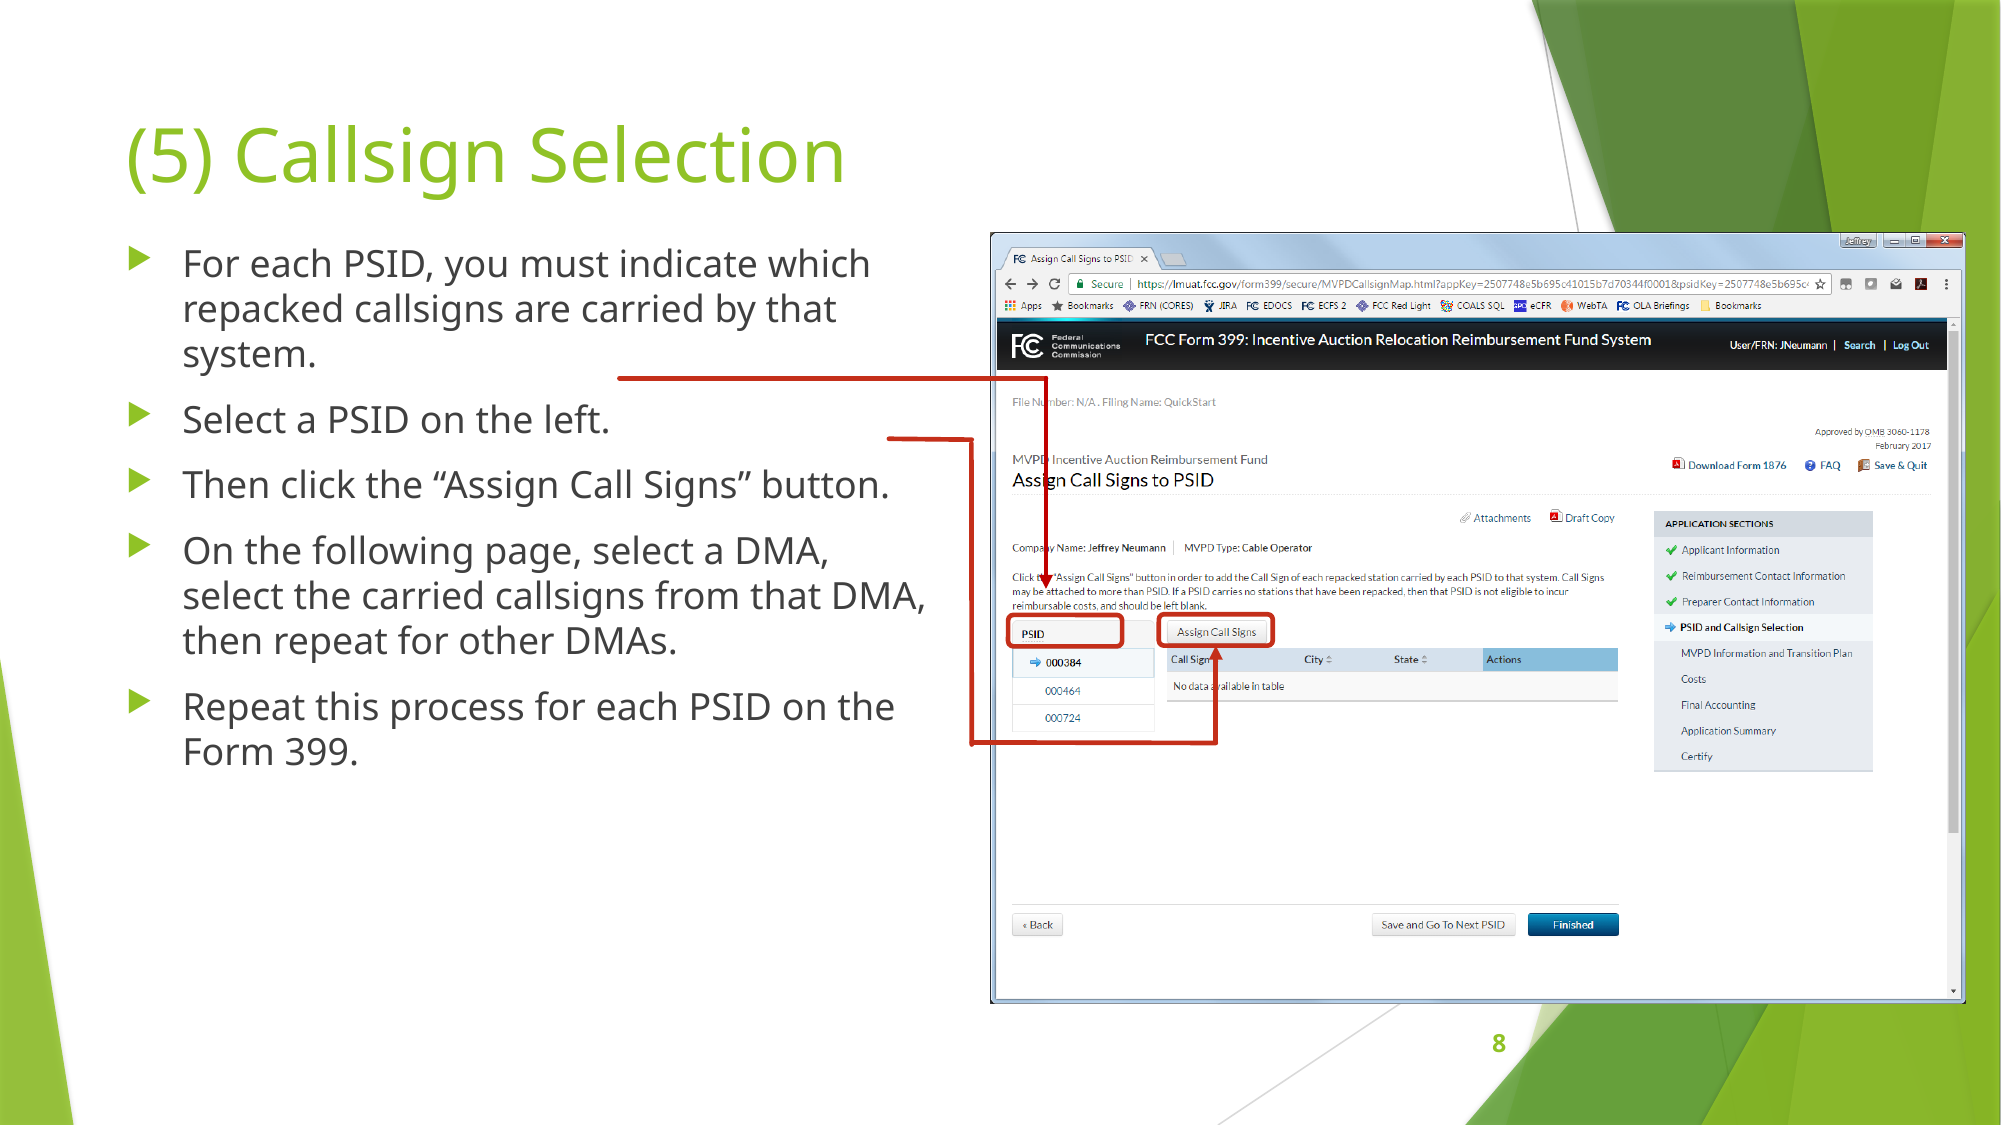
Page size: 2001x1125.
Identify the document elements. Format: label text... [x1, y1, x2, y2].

slide_number 8 [1409, 1014, 1522, 1075]
title (5) Callsign Selection [111, 99, 1522, 232]
text_box For each PSID, you must indicate which repacked callsigns are carried by that system. Select a PSID on the left. Then click the “Assign Call Signs” button. On the following page, select a DMA, select the carried callsigns from that DMA, then repeat for other DMAs. Repeat this process for each PSID on the Form 399. [111, 232, 990, 1060]
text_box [888, 438, 1217, 745]
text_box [618, 377, 1047, 590]
picture [989, 231, 1967, 1004]
